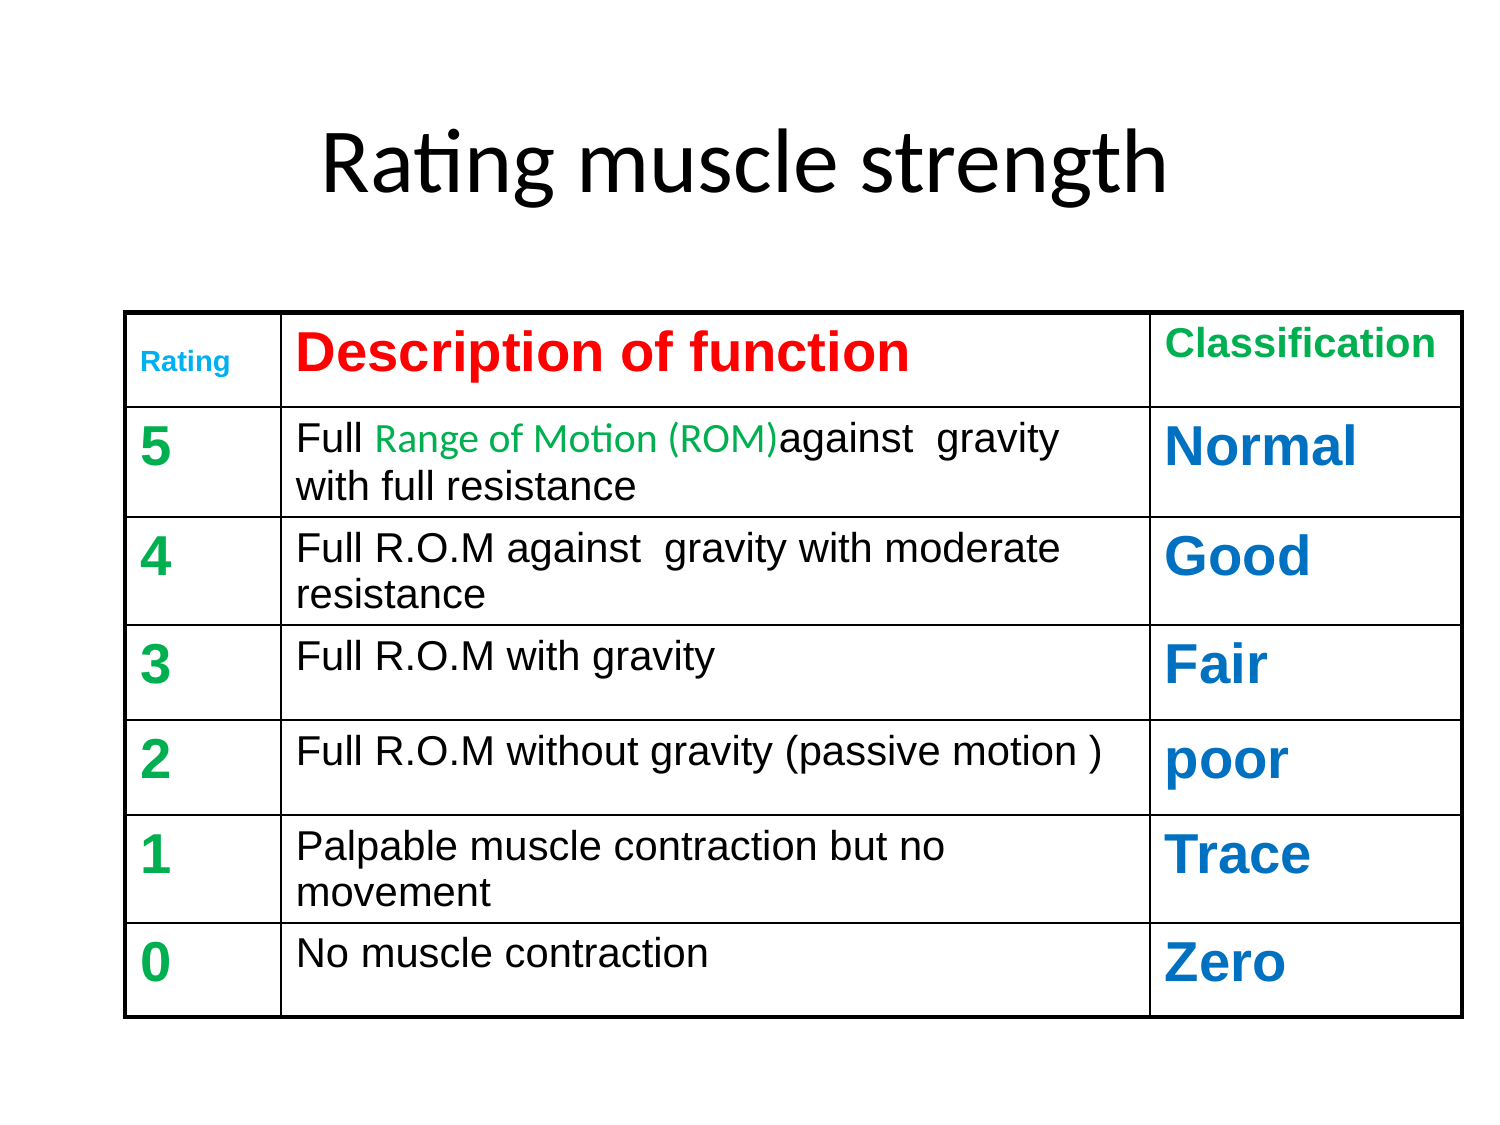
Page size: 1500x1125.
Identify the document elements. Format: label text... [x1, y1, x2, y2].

title Rating muscle strength [125, 62, 1388, 250]
table_cell Palpable muscle contraction but no movement [282, 816, 1149, 922]
table_cell 2 [127, 721, 280, 814]
table_cell Full R.O.M with gravity [282, 626, 1149, 719]
table_cell Normal [1151, 408, 1460, 516]
table_cell Full R.O.M without gravity (passive motion ) [282, 721, 1149, 814]
table_cell Good [1151, 518, 1460, 624]
table_cell Fair [1151, 626, 1460, 719]
table_header Description of function [282, 315, 1149, 406]
table_header Rating [127, 315, 280, 406]
table_cell 3 [127, 626, 280, 719]
table_cell 5 [127, 408, 280, 516]
table_cell 0 [127, 924, 280, 1015]
table_header Classification [1151, 315, 1460, 406]
table_cell 4 [127, 518, 280, 624]
table_cell Full R.O.M against gravity with moderate resistance [282, 518, 1149, 624]
table_cell poor [1151, 721, 1460, 814]
table_cell 1 [127, 816, 280, 922]
table_cell No muscle contraction [282, 924, 1149, 1015]
table_cell Trace [1151, 816, 1460, 922]
table_cell Full Range of Motion (ROM)against gravity with full resistance [282, 408, 1149, 516]
table_cell Zero [1151, 924, 1460, 1015]
